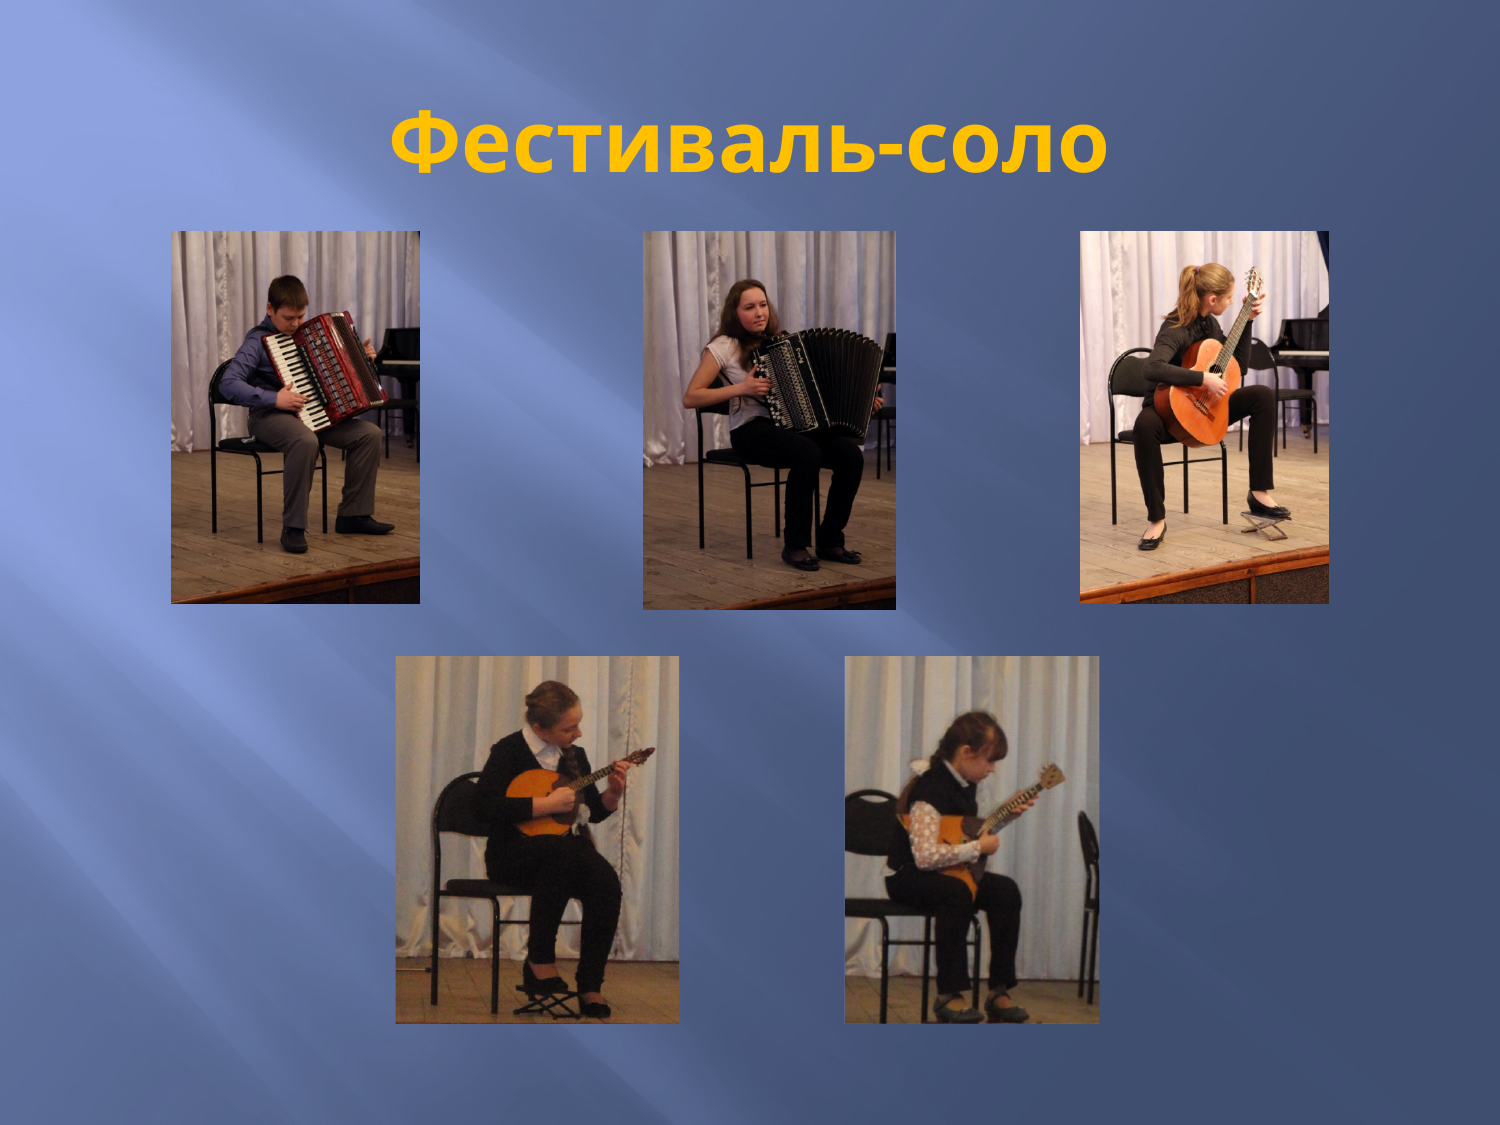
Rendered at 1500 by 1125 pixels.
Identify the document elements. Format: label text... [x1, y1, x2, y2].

title Фестиваль-соло [75, 45, 1425, 233]
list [170, 231, 420, 605]
picture [643, 231, 896, 610]
picture [1080, 231, 1329, 605]
picture [788, 656, 1156, 1024]
picture [395, 656, 680, 1024]
